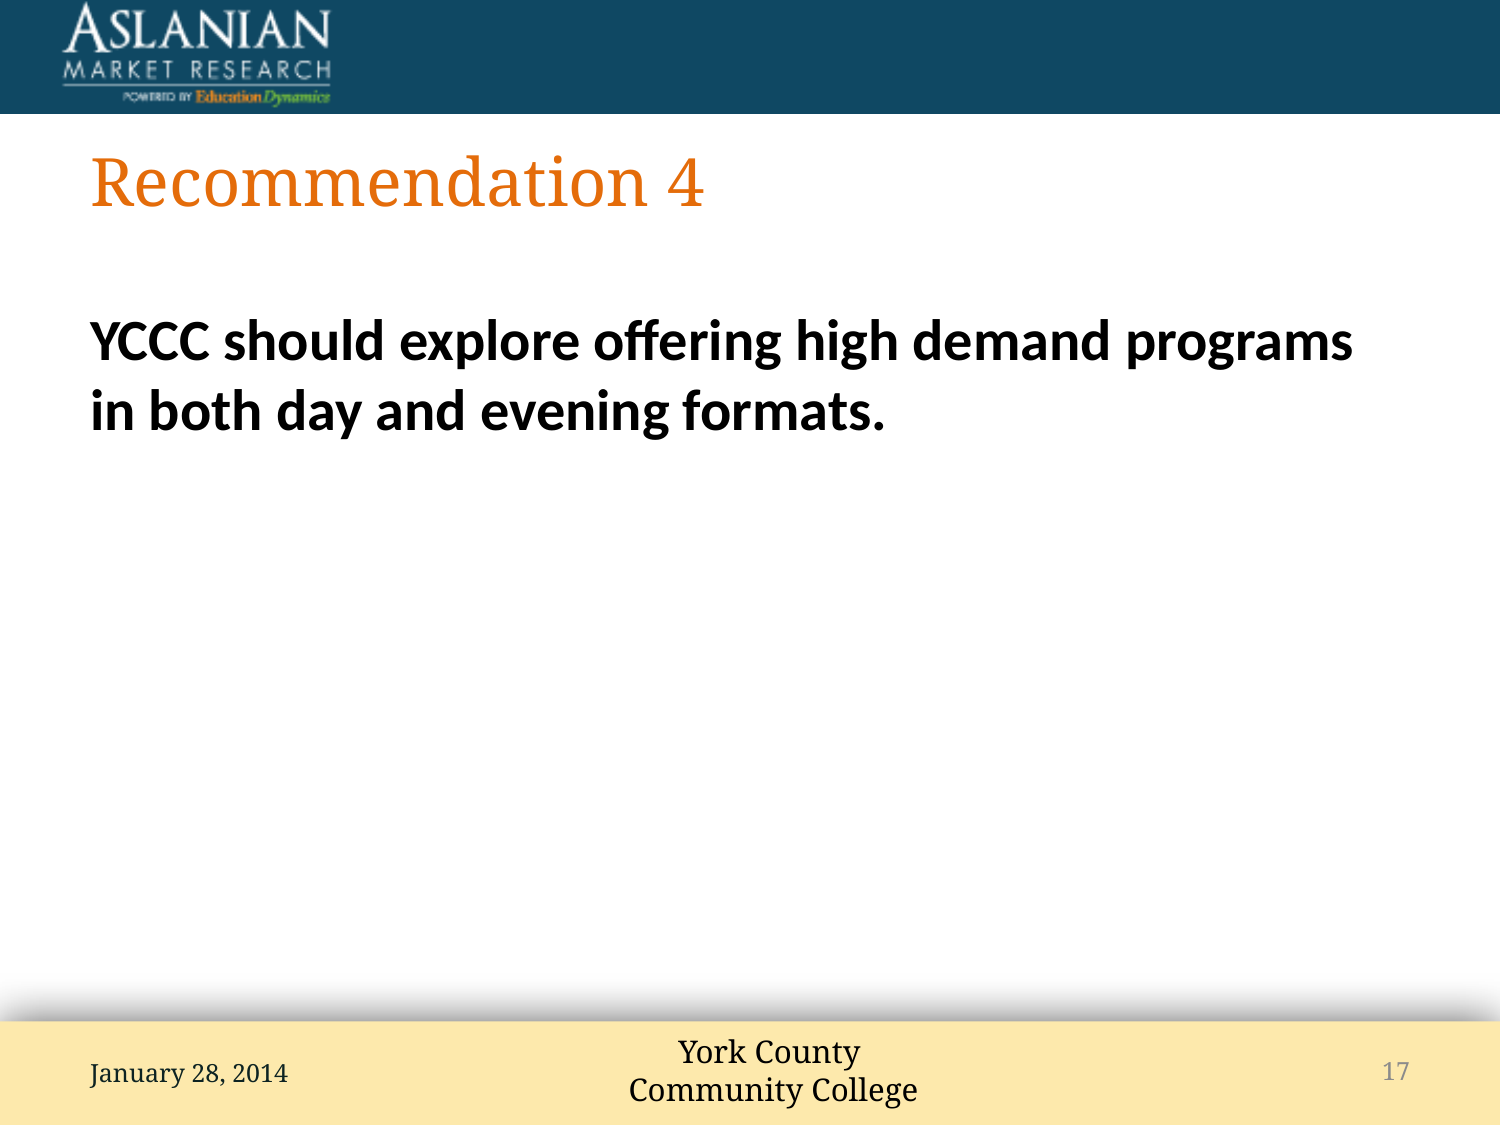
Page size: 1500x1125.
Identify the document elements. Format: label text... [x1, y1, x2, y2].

slide_number 17 [1074, 1042, 1425, 1103]
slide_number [75, 1042, 450, 1103]
list YCCC should explore offering high demand programs in both day and evening formats. [75, 294, 1425, 1005]
title Recommendation 4 [75, 123, 1425, 237]
picture [0, 0, 1500, 114]
